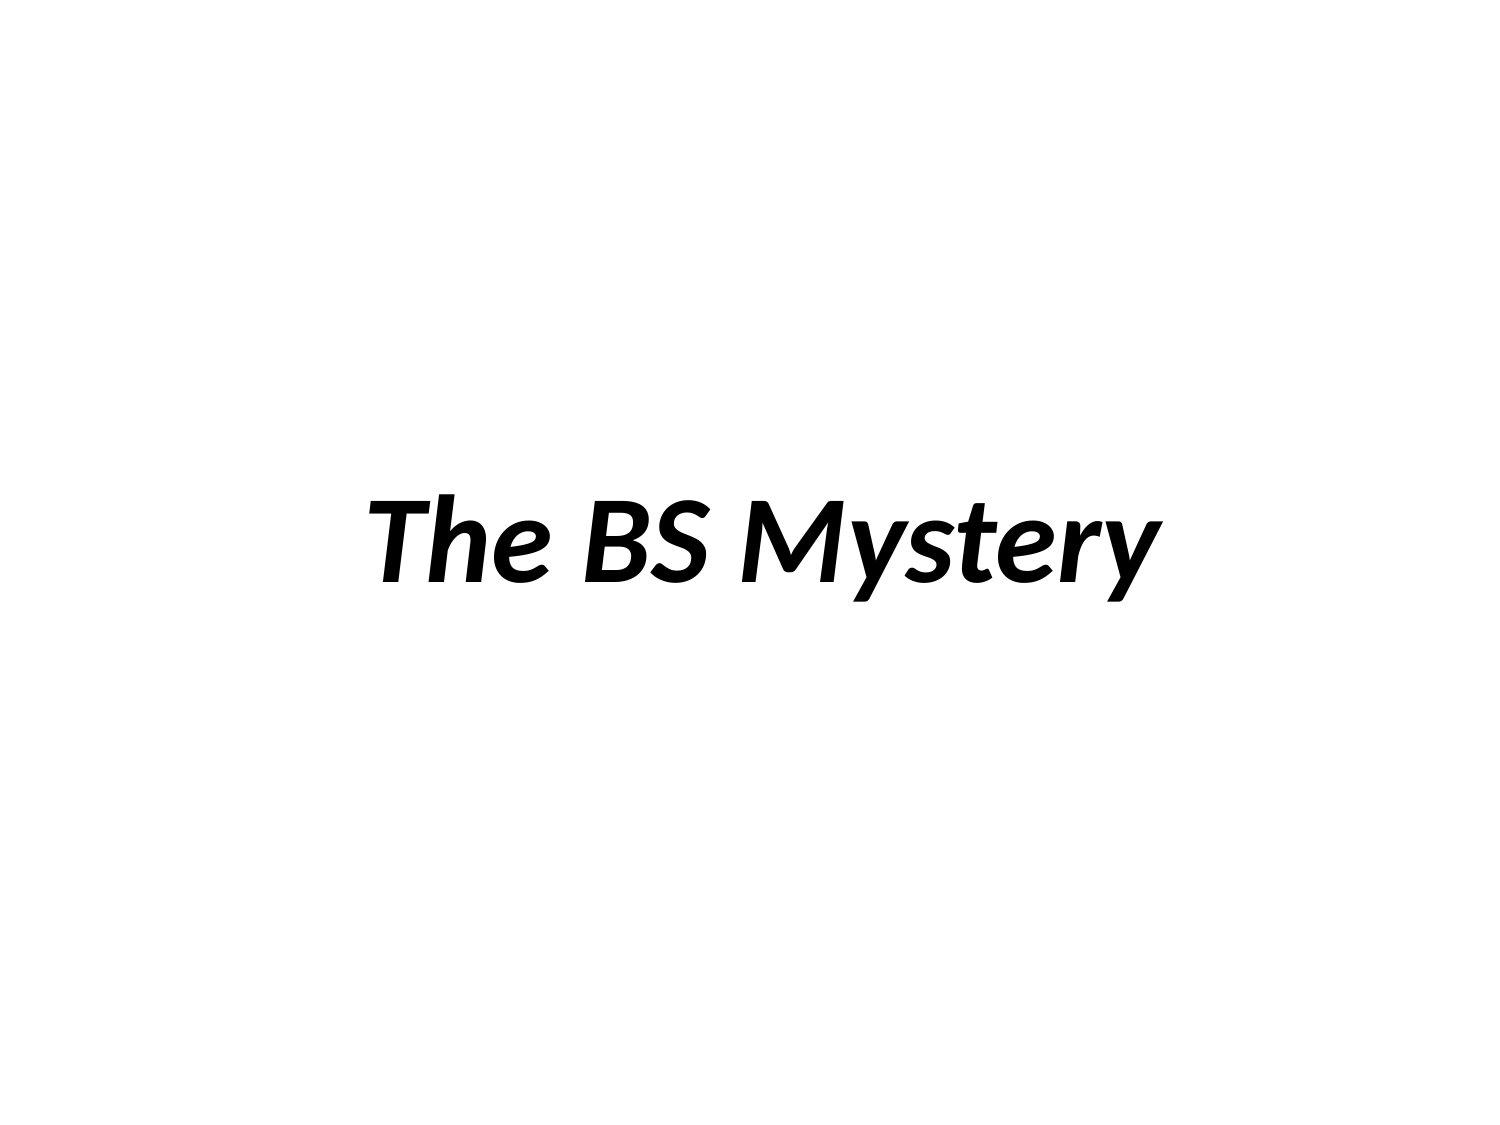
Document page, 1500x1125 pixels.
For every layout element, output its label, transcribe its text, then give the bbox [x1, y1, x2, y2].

subtitle The BS Mystery [237, 450, 1288, 738]
